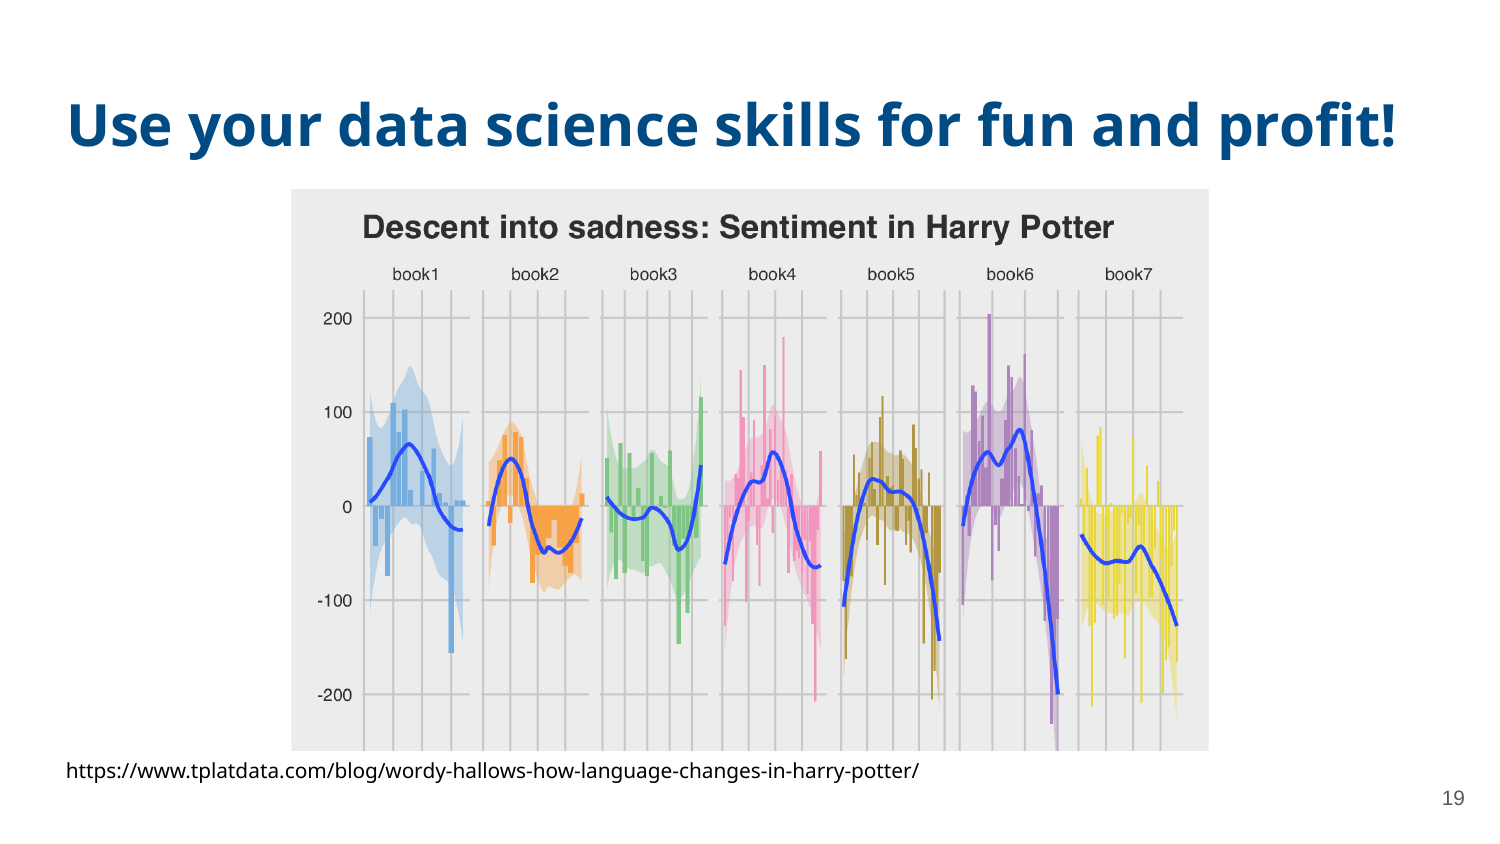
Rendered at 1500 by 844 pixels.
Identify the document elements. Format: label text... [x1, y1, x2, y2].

picture [291, 188, 1209, 751]
text_box https://www.tplatdata.com/blog/wordy-hallows-how-language-changes-in-harry-potter/ [51, 750, 1244, 791]
title Use your data science skills for fun and profit! [51, 72, 1449, 167]
slide_number 19 [1389, 764, 1480, 830]
